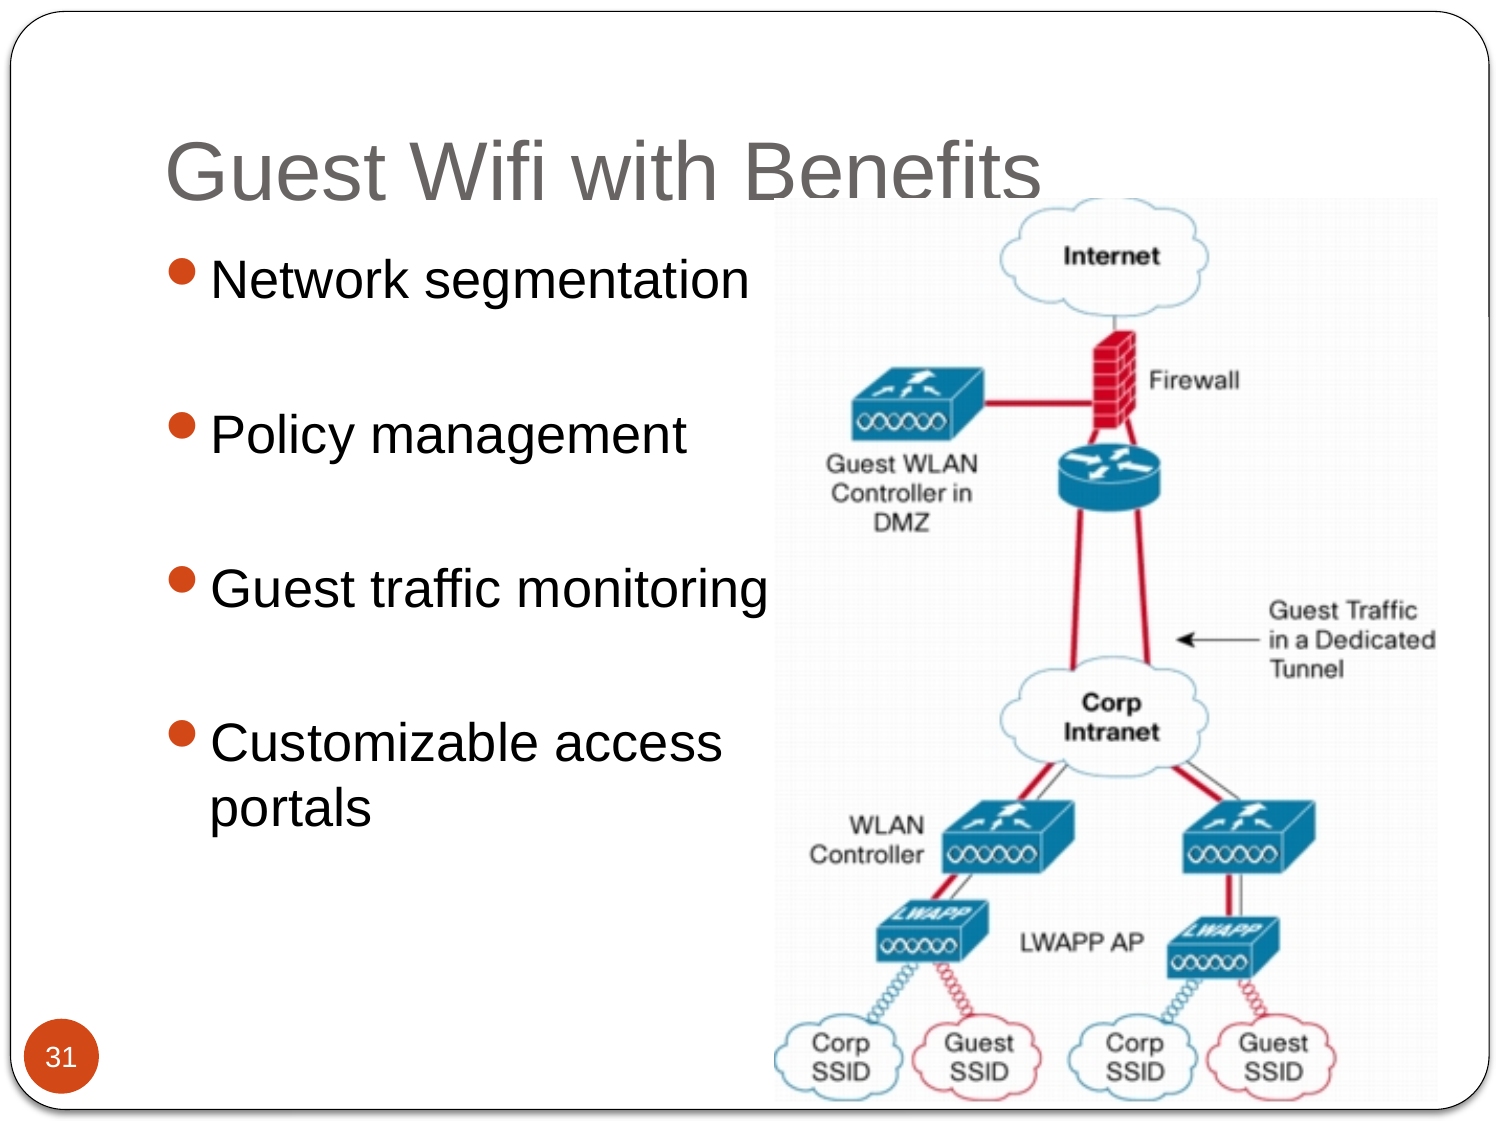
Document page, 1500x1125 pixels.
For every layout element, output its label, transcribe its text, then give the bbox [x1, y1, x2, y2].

list Network segmentation Policy management Guest traffic monitoring Customizable access portals [150, 237, 768, 988]
slide_number 31 [23, 1018, 99, 1094]
title Guest Wifi with Benefits [150, 45, 1425, 233]
picture [774, 198, 1440, 1106]
